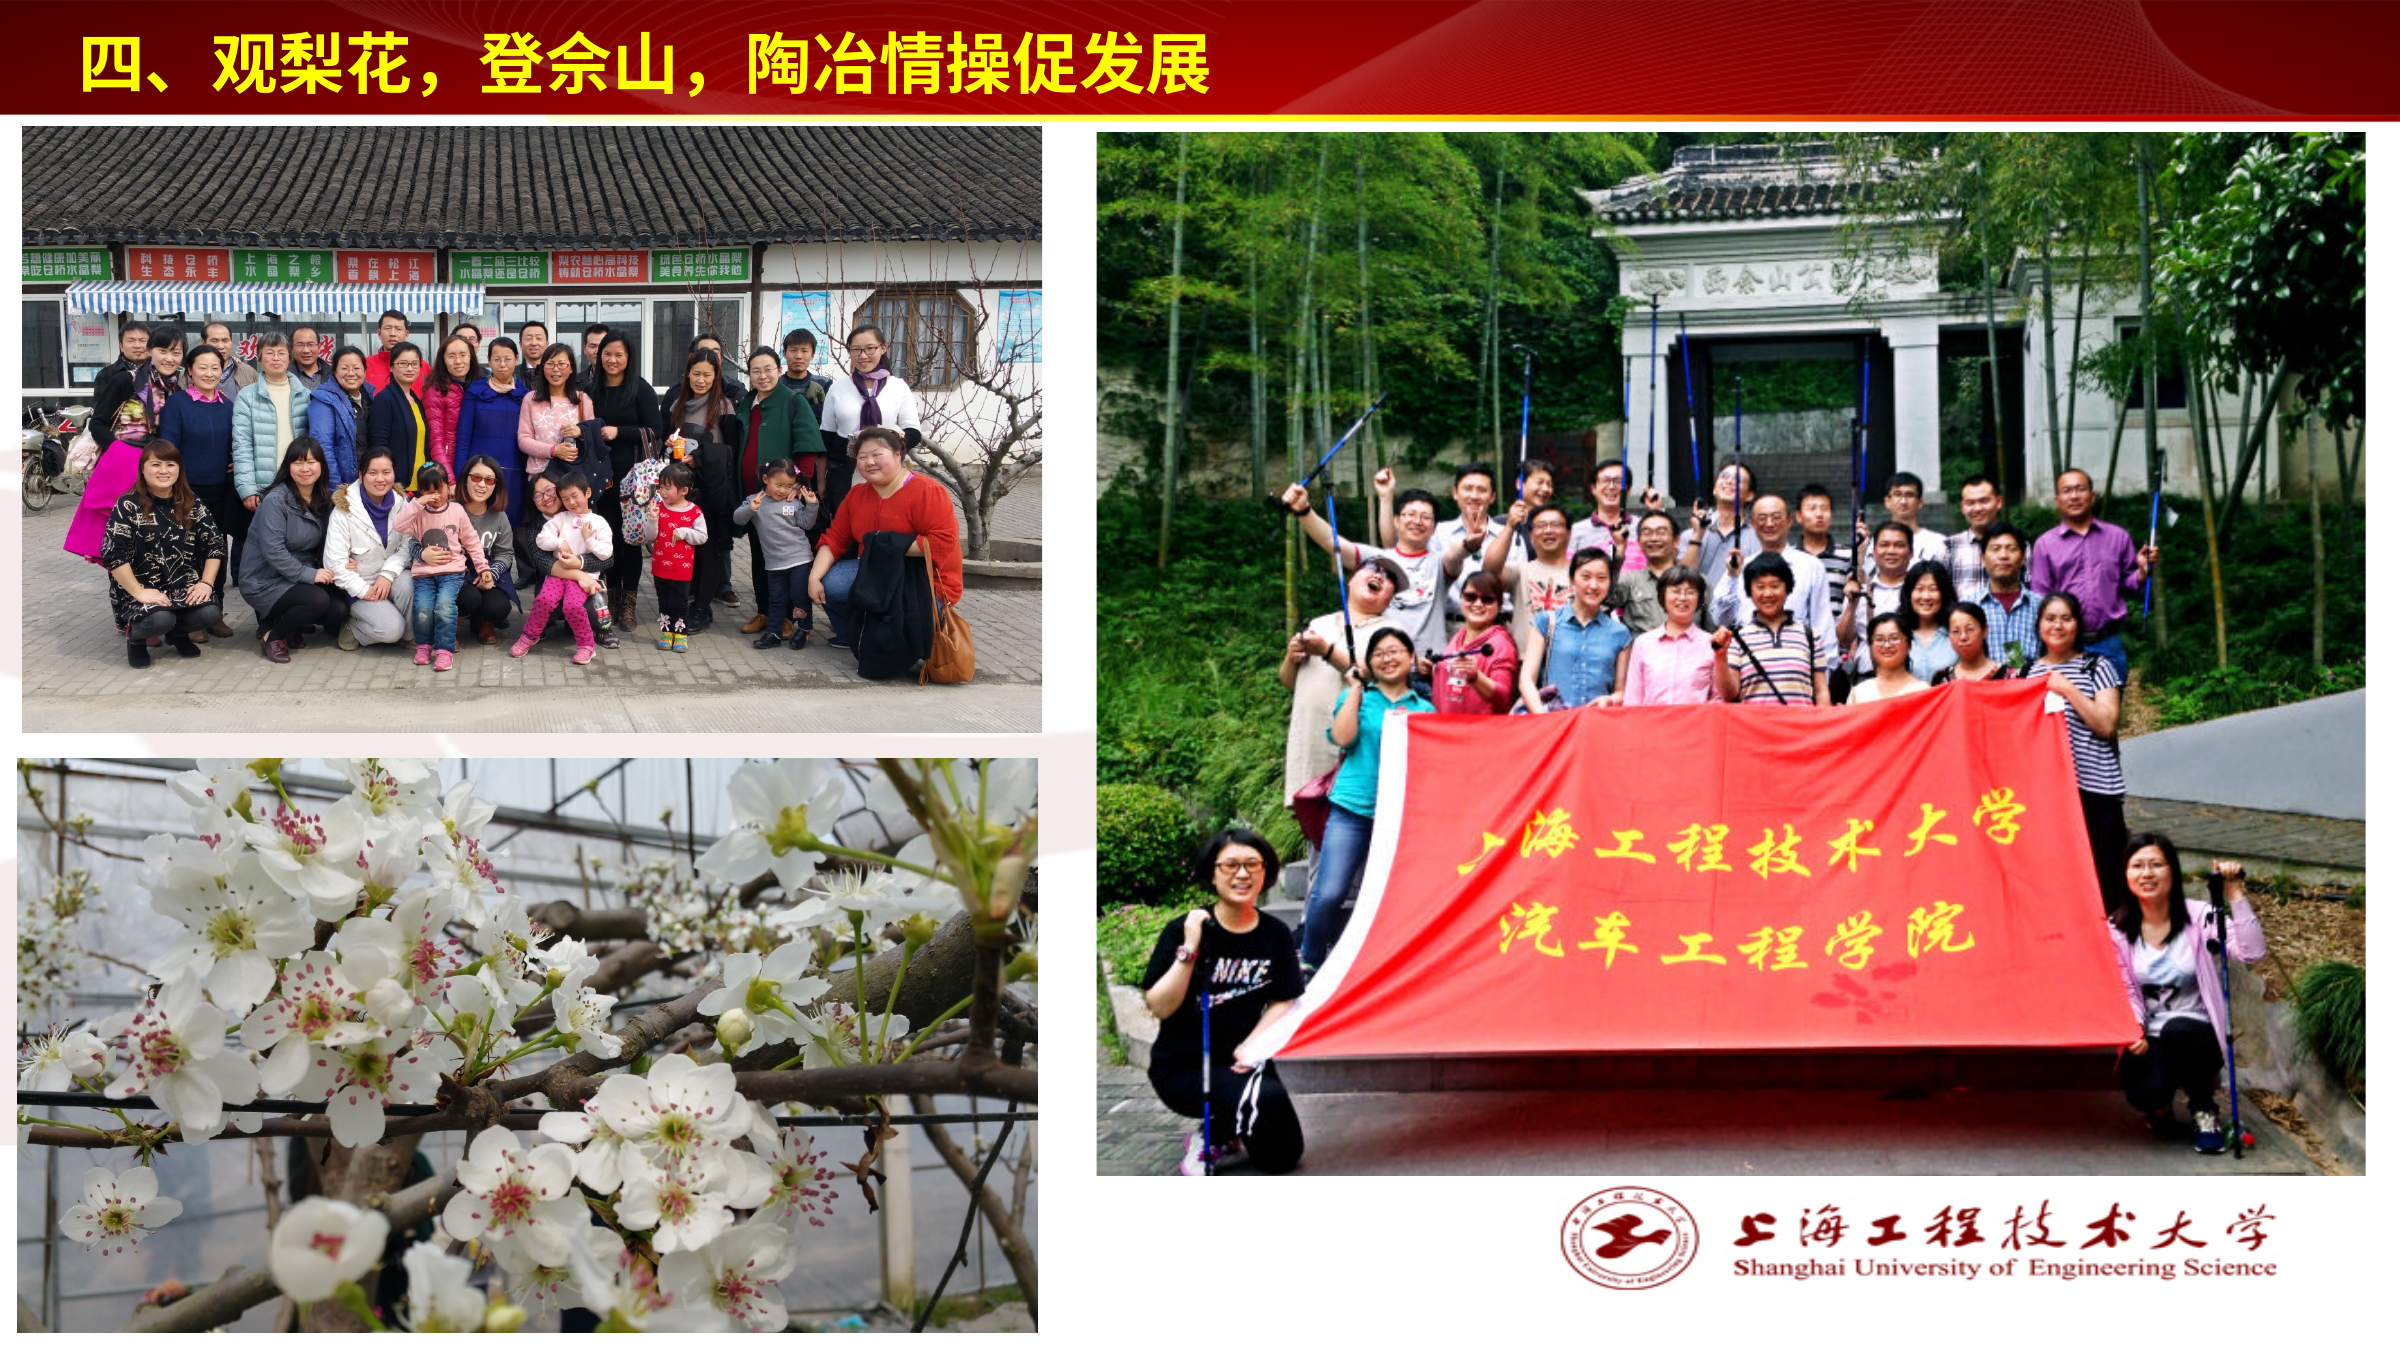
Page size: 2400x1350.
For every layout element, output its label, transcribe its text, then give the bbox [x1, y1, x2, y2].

picture [0, 0, 2400, 1350]
text_box 四、观梨花，登佘山，陶冶情操促发展 [56, 11, 1692, 113]
